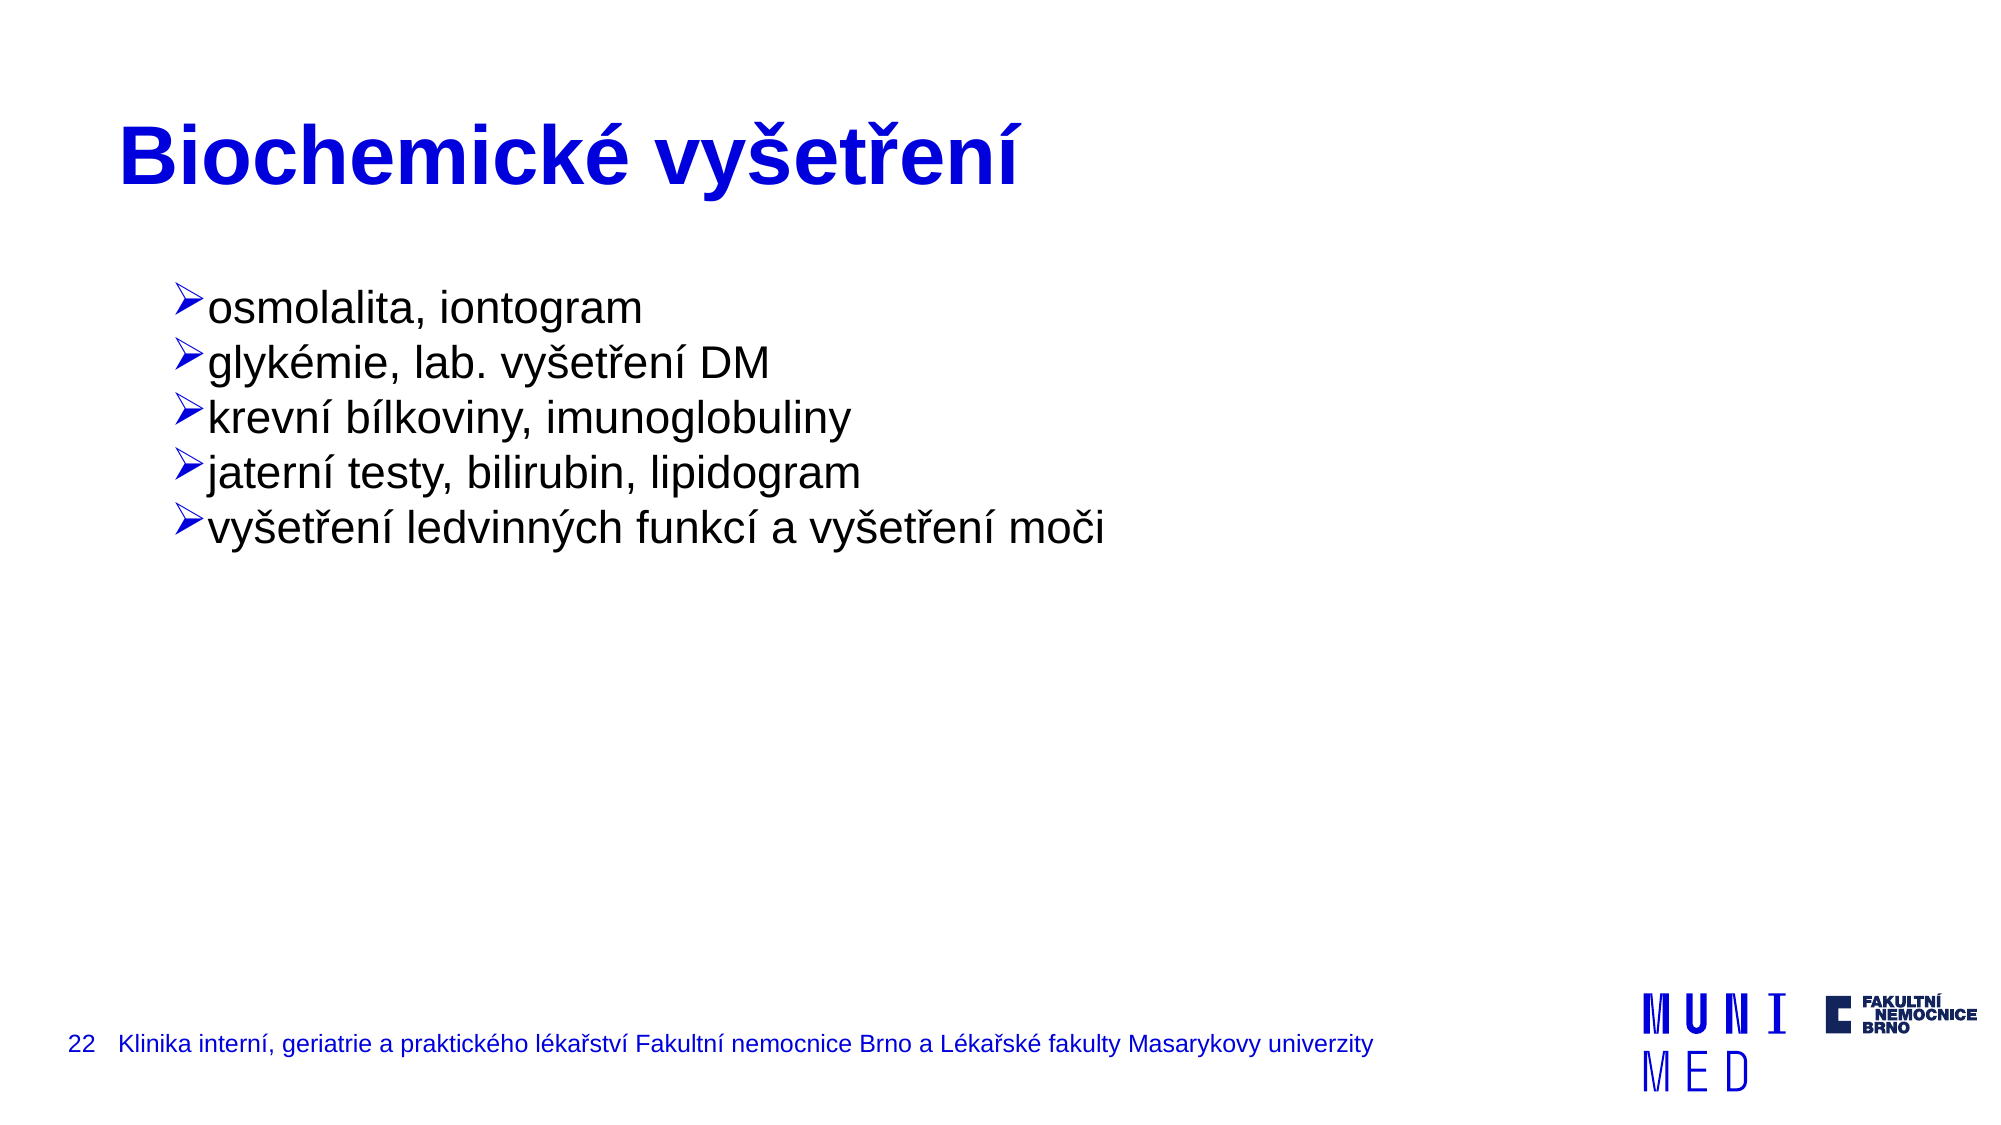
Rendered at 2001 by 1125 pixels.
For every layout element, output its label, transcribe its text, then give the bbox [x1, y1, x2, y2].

title Biochemické vyšetření [118, 118, 1883, 193]
slide_number 22 [67, 1021, 110, 1063]
list osmolalita, iontogram glykémie, lab. vyšetření DM krevní bílkoviny, imunoglobuliny jaterní testy, bilirubin, lipidogram vyšetření ledvinných funkcí a vyšetření moči [118, 277, 1883, 957]
footer Klinika interní, geriatrie a praktického lékařství Fakultní nemocnice Brno a Lékařské fakulty Masarykovy univerzity [118, 1021, 1418, 1063]
